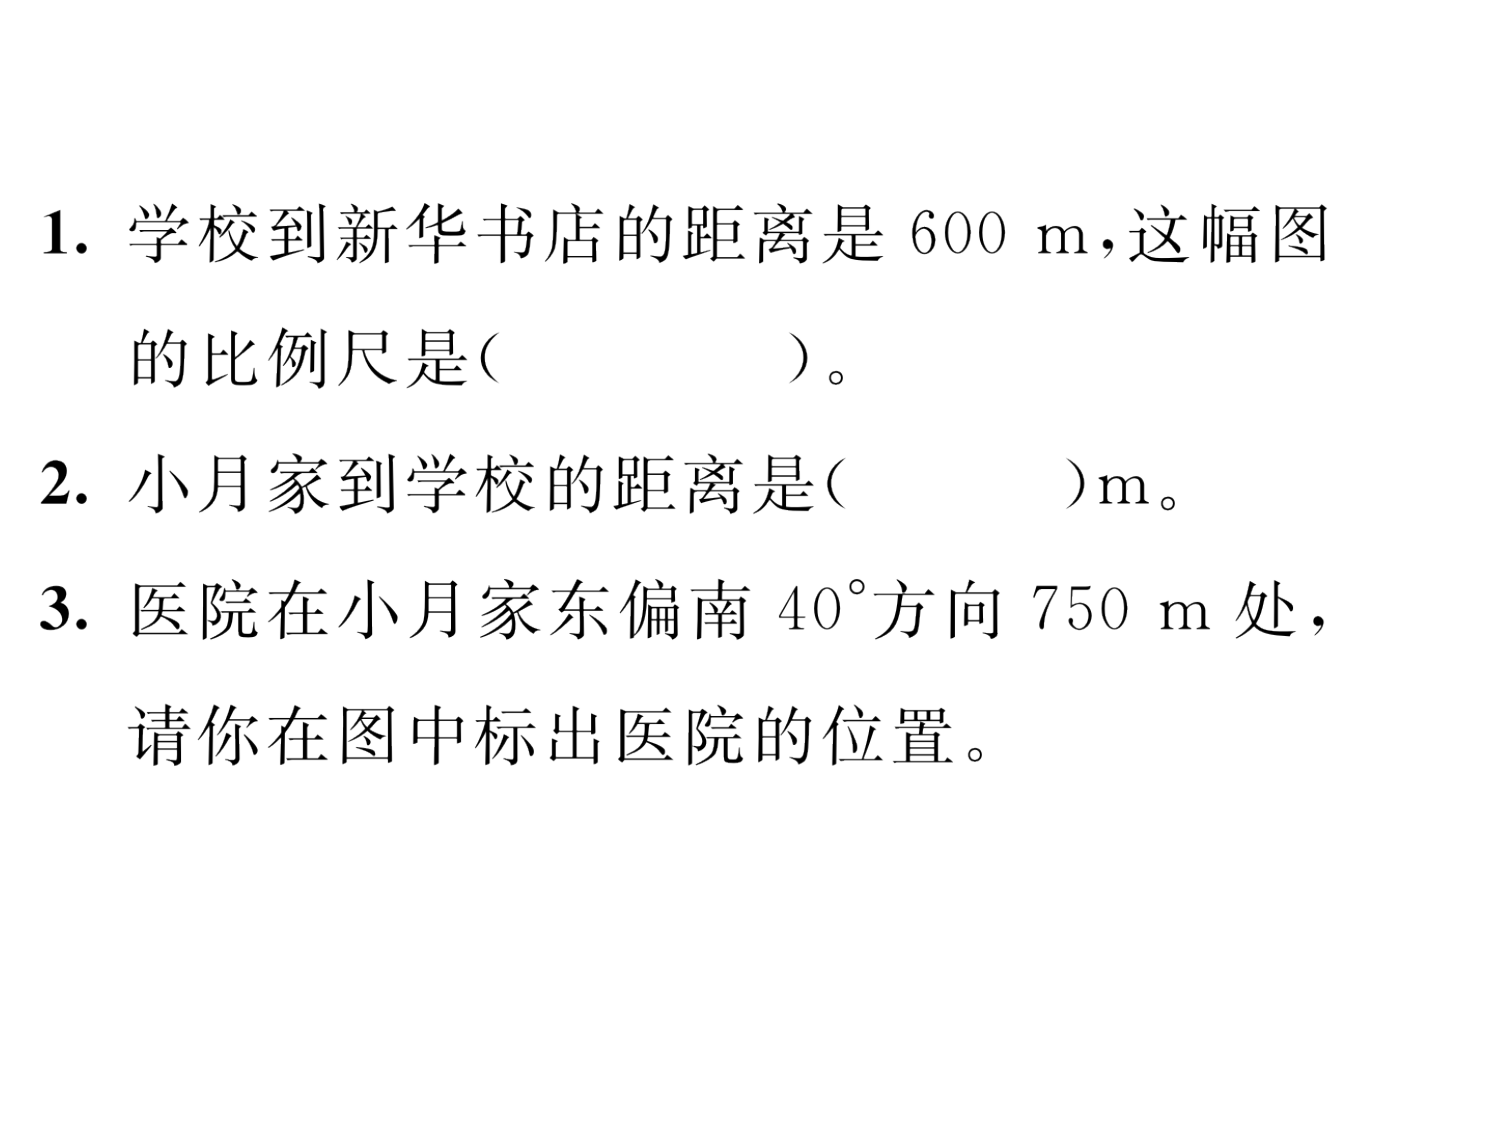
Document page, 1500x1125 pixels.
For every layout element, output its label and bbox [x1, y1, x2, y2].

picture [35, 177, 1453, 798]
